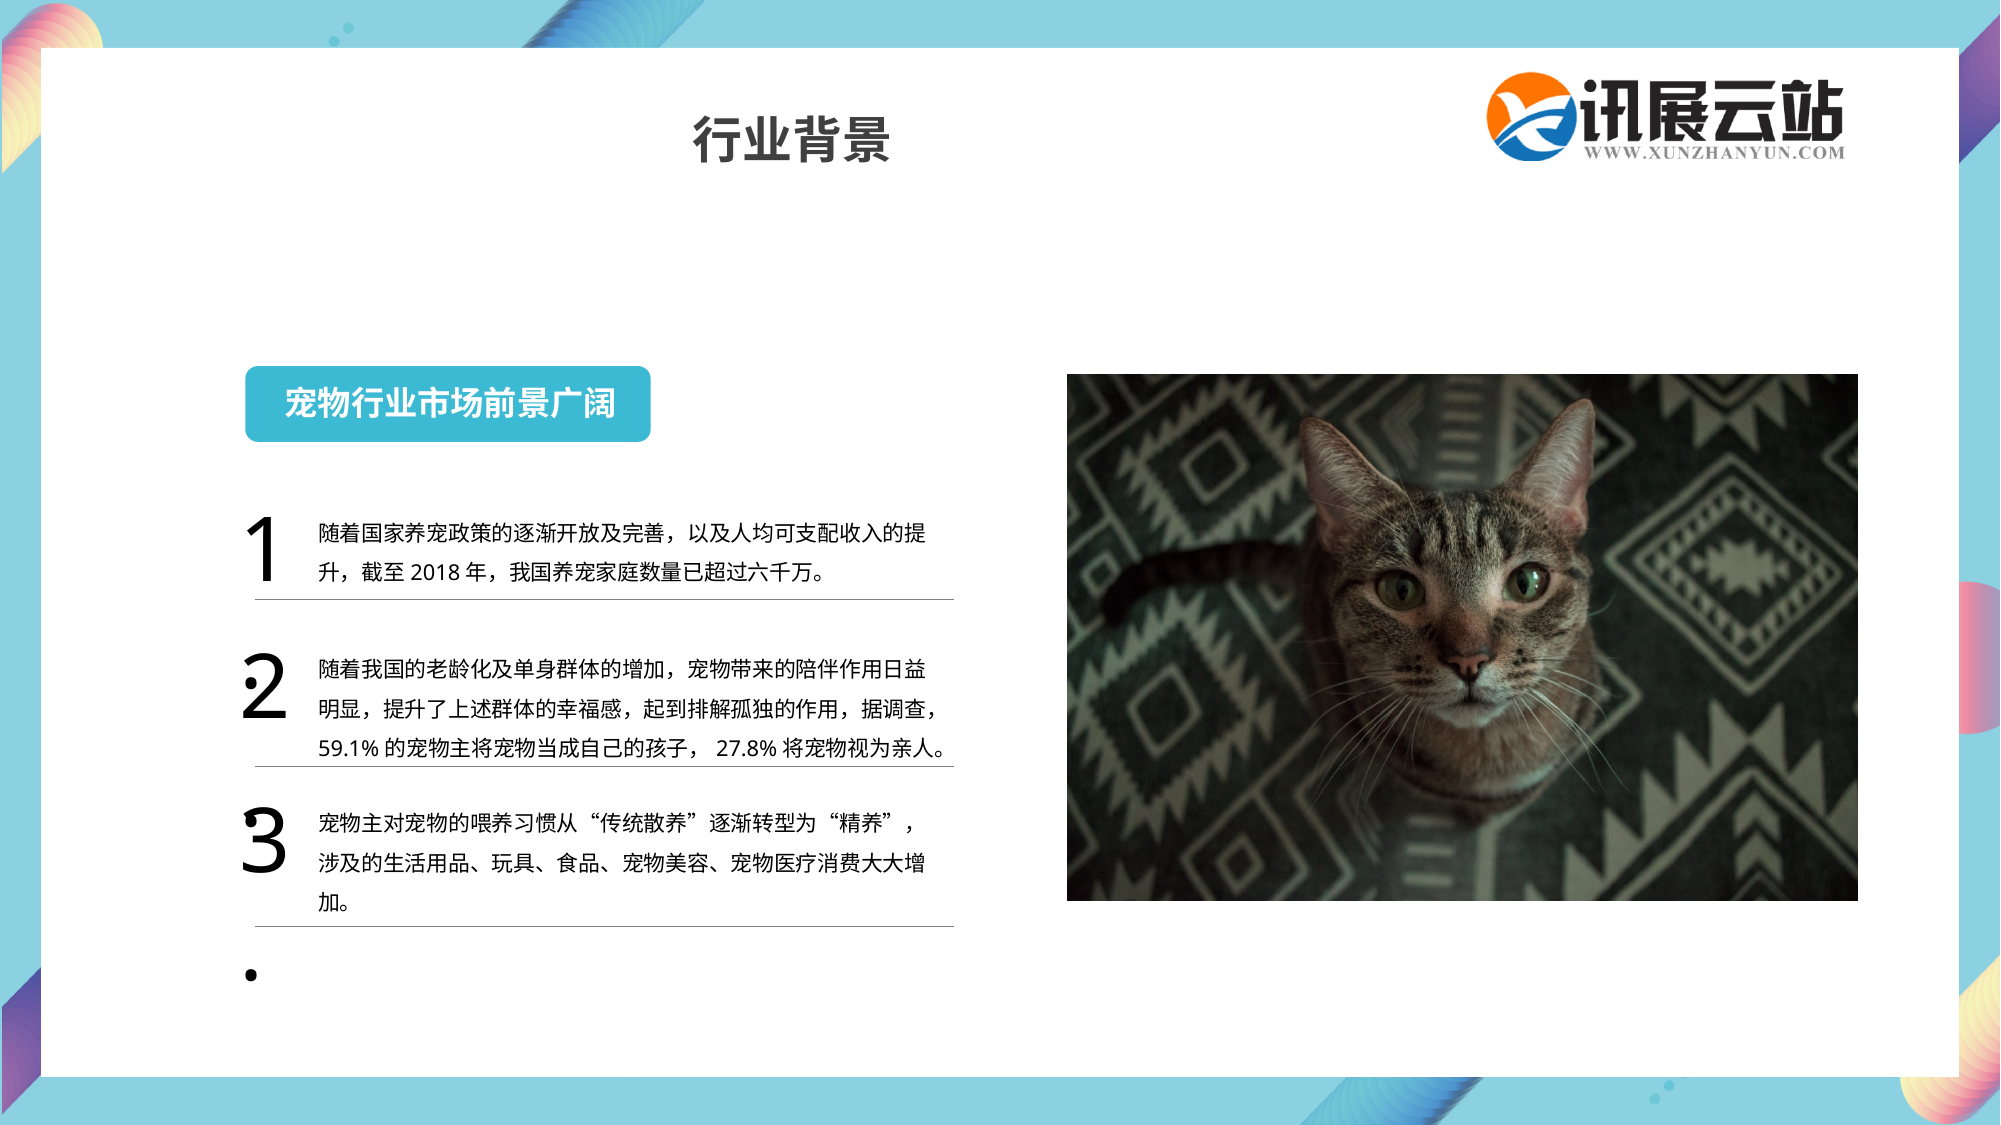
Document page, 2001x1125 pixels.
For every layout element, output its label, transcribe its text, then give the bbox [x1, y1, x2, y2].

text_box 宠物行业市场前景广阔 [243, 374, 658, 430]
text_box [231, 779, 954, 921]
picture [0, 0, 2000, 1125]
text_box 行业背景 [692, 108, 1307, 169]
text_box [246, 366, 650, 374]
text_box [245, 430, 651, 442]
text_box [231, 625, 954, 767]
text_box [231, 487, 954, 605]
